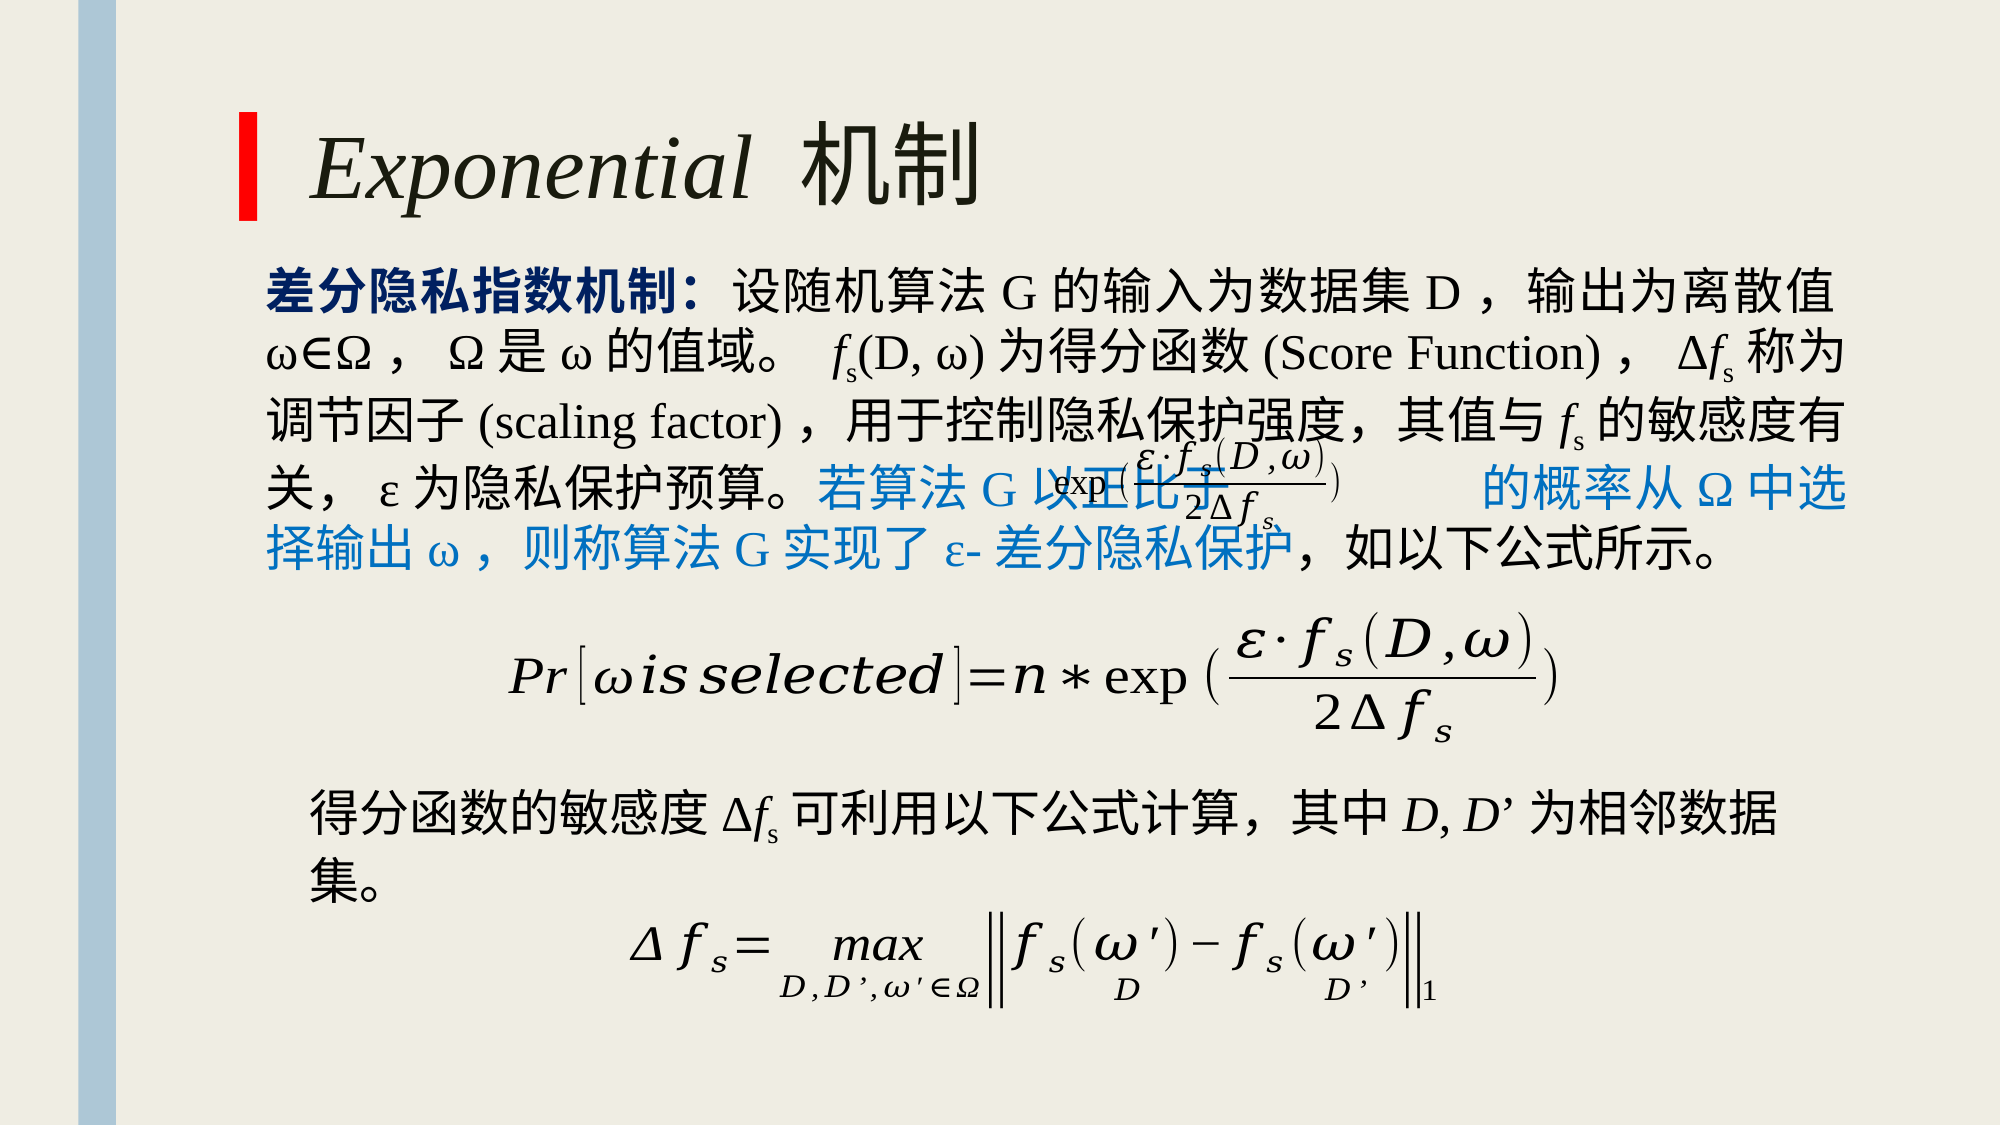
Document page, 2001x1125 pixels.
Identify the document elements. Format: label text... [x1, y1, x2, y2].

text_box 得分函数的敏感度Δfs可利用以下公式计算，其中D, D’为相邻数据集。 [294, 773, 1877, 917]
title ▎Exponential 机制 [225, 112, 1800, 229]
text_box 差分隐私指数机制：设随机算法G的输入为数据集D，输出为离散值ω∈Ω，Ω是ω的值域。 fs(D, ω)为得分函数(Score Function)，Δfs称为调节因子(scaling factor)，用于控制隐私保护强度，其值与fs的敏感度有关，ε为隐私保护预算。若算法G以正比于 的概率从Ω中选择输出ω，则称算法G实现了ε-差分隐私保护，如以下公式所示。 [250, 252, 1863, 584]
